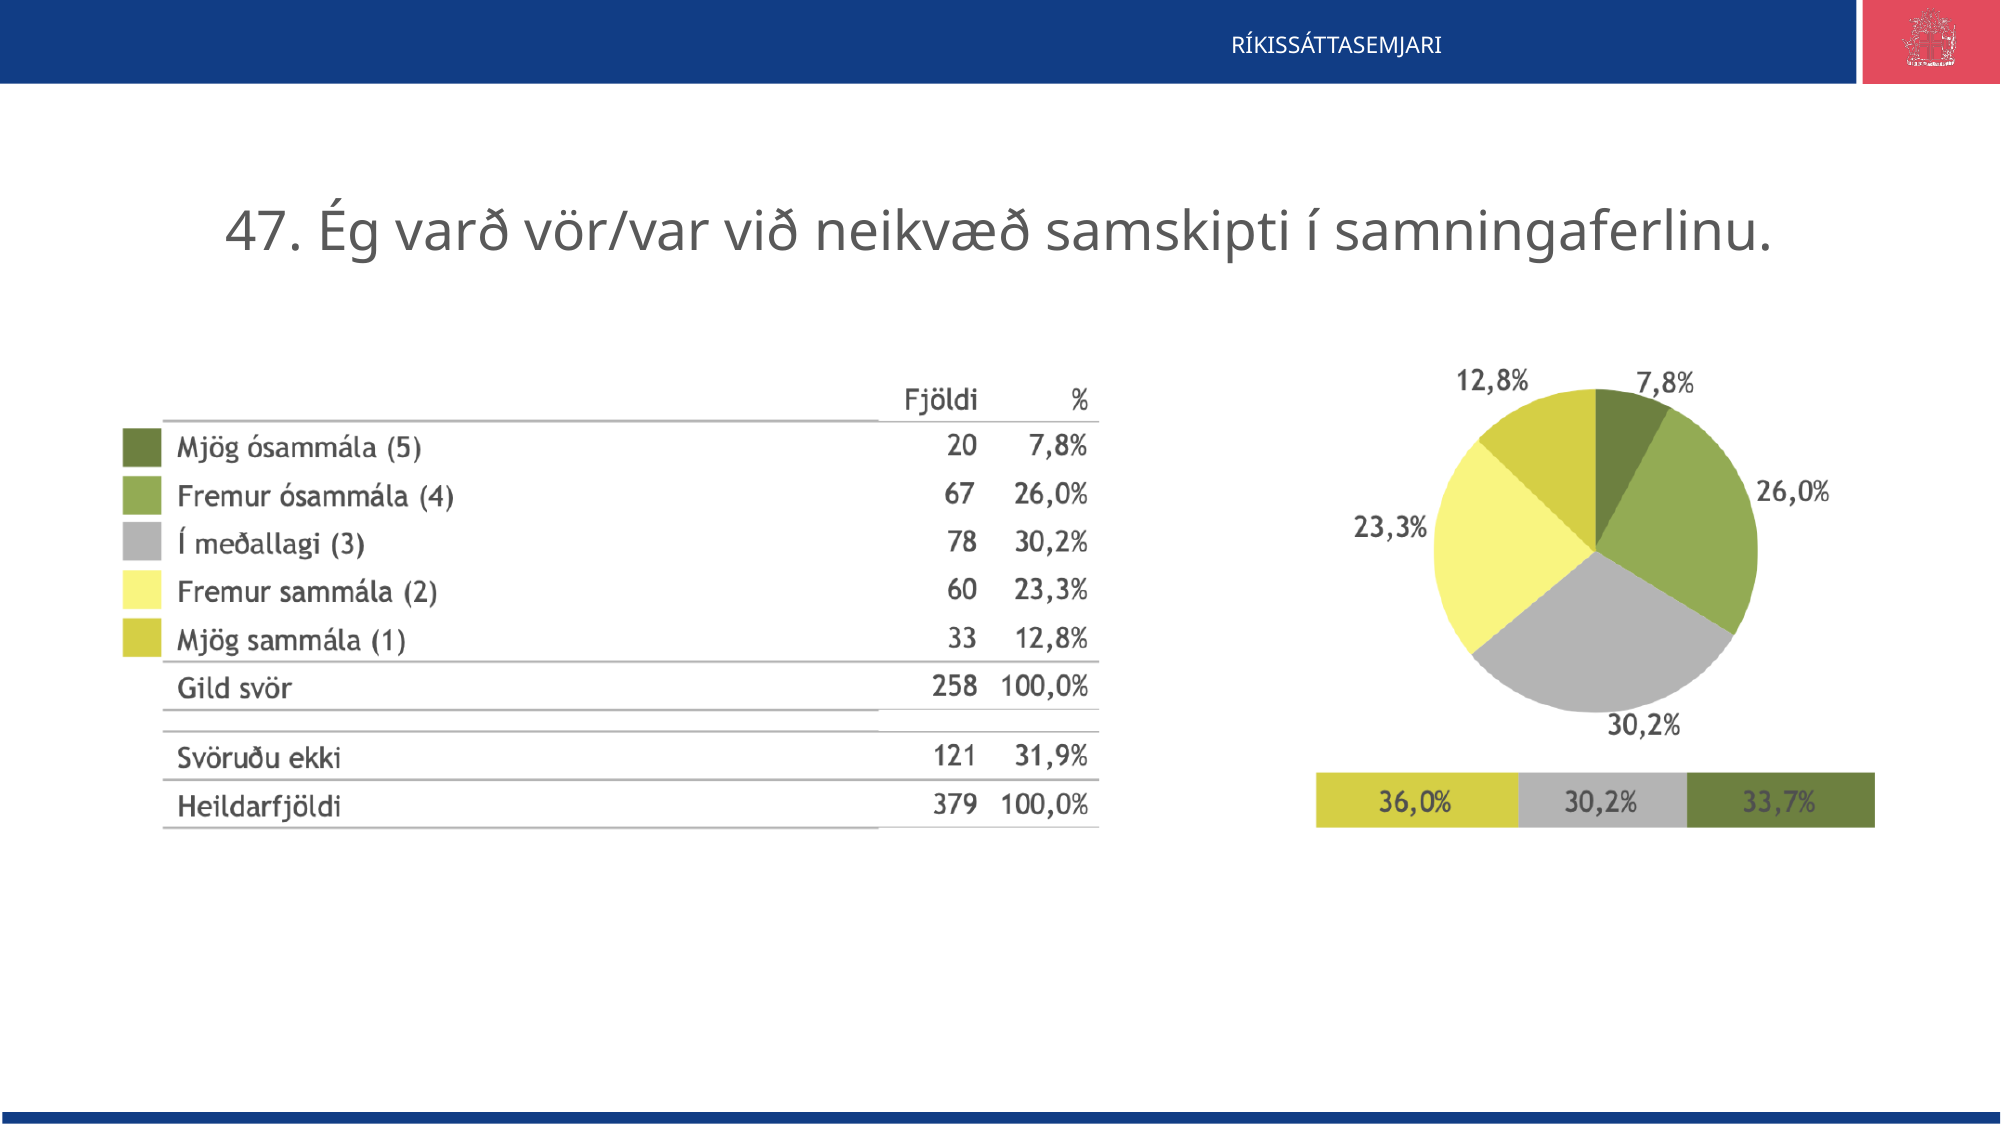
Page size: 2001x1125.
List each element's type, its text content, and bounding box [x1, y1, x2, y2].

picture [1886, 0, 1974, 83]
picture [113, 354, 1886, 839]
title 47. Ég varð vör/var við neikvæð samskipti í samningaferlinu. [137, 171, 1863, 294]
